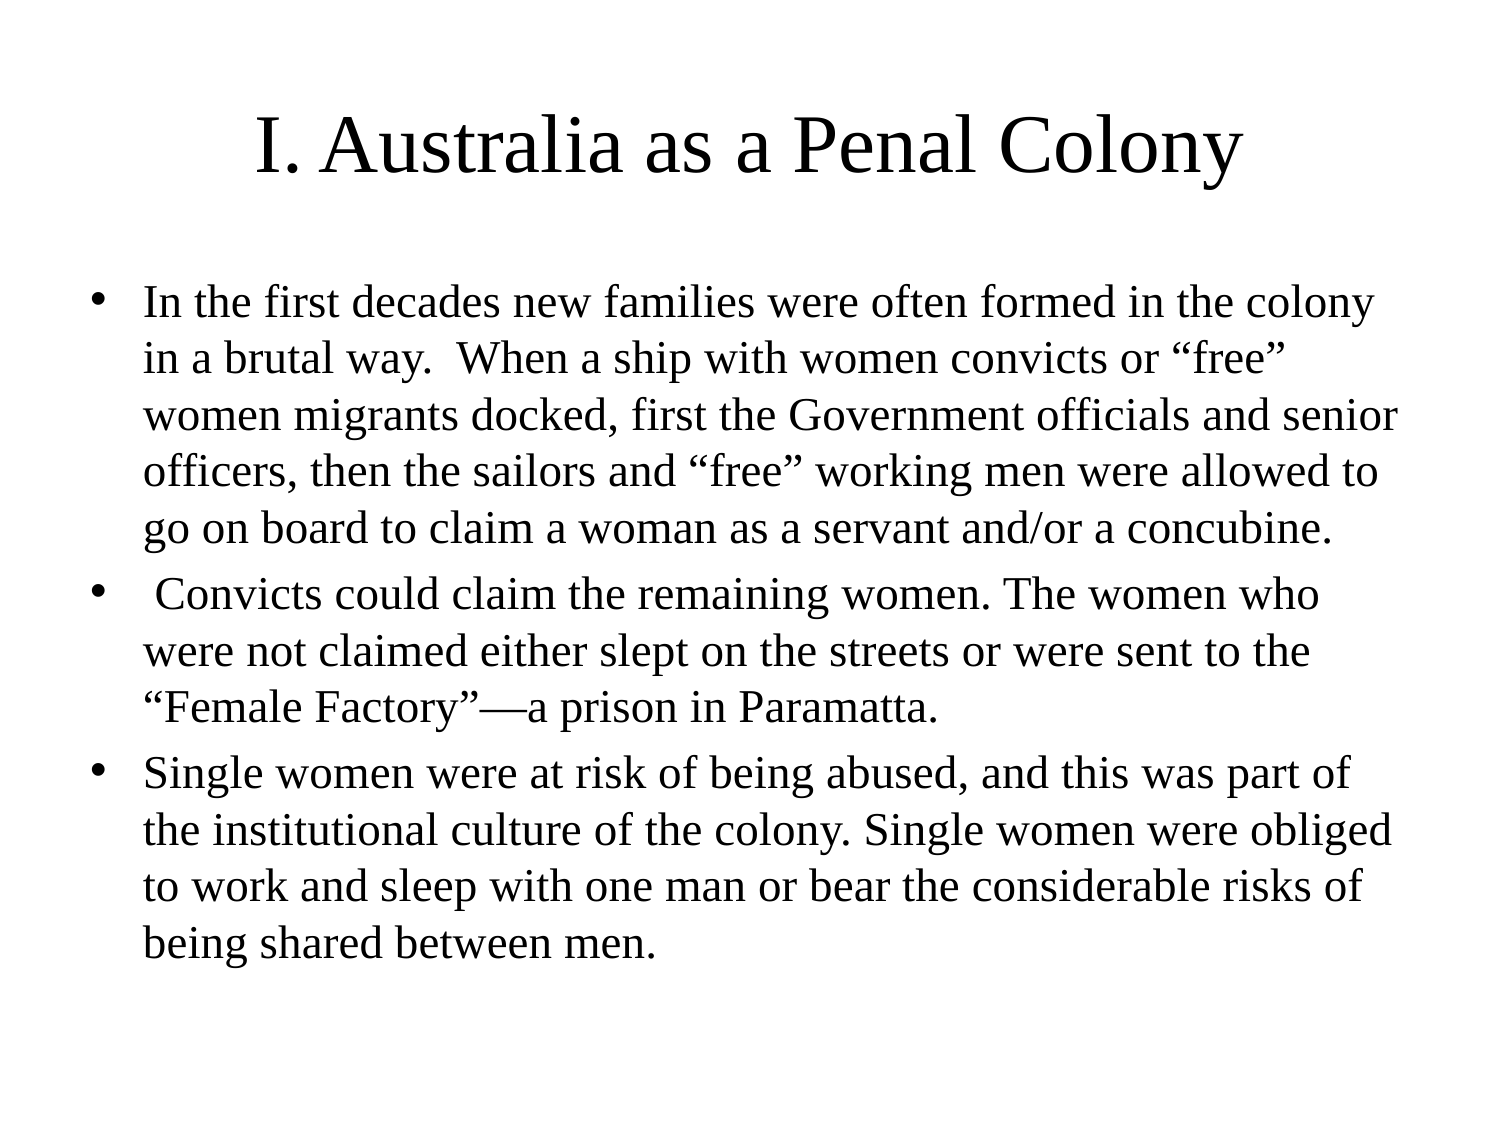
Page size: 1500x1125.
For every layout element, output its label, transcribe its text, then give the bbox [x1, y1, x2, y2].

title I. Australia as a Penal Colony [75, 45, 1425, 233]
list In the first decades new families were often formed in the colony in a brutal way. When a ship with women convicts or “free” women migrants docked, first the Government officials and senior officers, then the sailors and “free” working men were allowed to go on board to claim a woman as a servant and/or a concubine. Convicts could claim the remaining women. The women who were not claimed either slept on the streets or were sent to the “Female Factory”—a prison in Paramatta. Single women were at risk of being abused, and this was part of the institutional culture of the colony. Single women were obliged to work and sleep with one man or bear the considerable risks of being shared between men. [75, 262, 1425, 1005]
